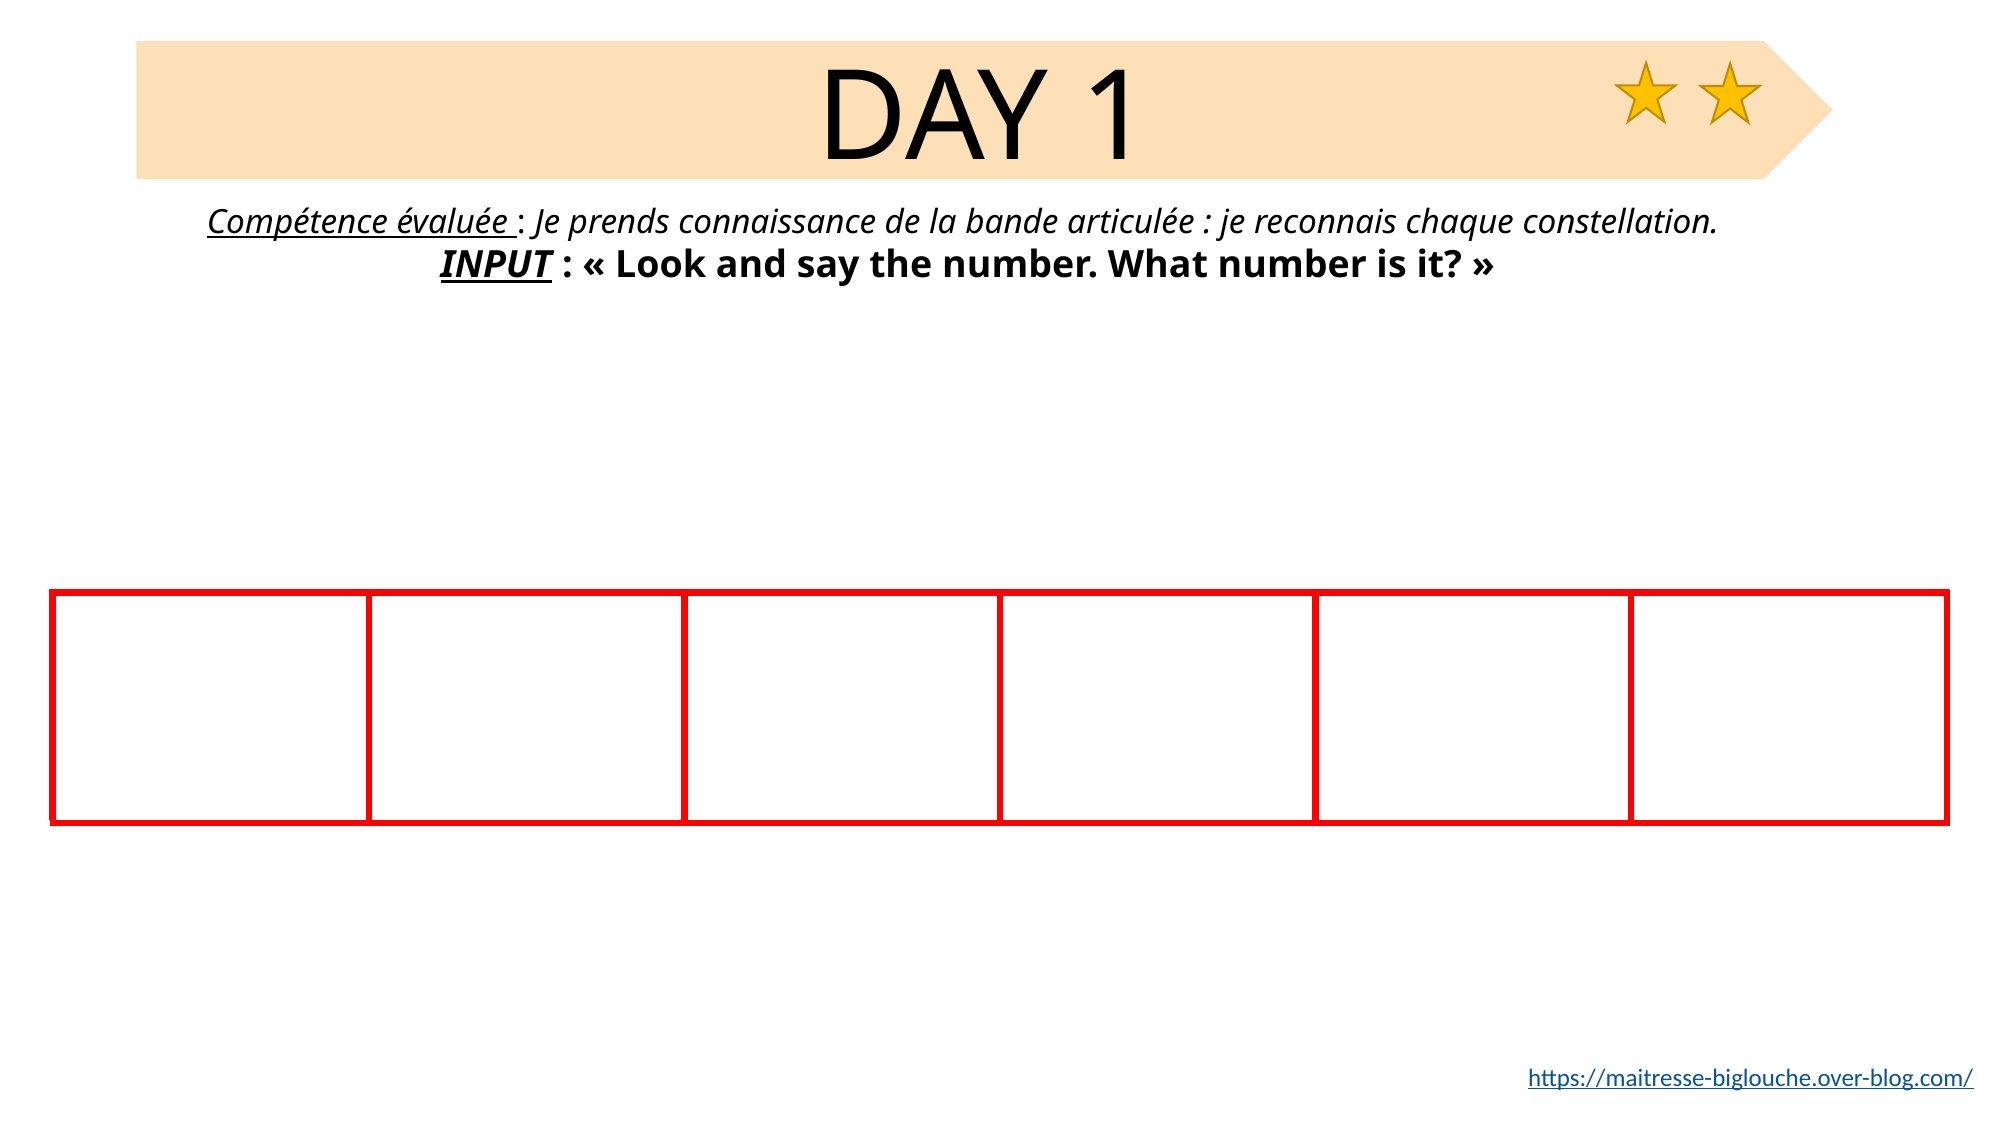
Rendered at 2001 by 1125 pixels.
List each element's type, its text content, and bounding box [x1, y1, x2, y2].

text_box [1314, 578, 1629, 597]
text_box 1 [122, 580, 291, 592]
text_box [683, 817, 999, 826]
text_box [52, 597, 368, 817]
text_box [1314, 597, 1630, 817]
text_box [1629, 575, 1946, 597]
text_box https://maitresse-biglouche.over-blog.com/ [1522, 1055, 2000, 1112]
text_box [998, 817, 1315, 825]
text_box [683, 583, 998, 597]
text_box [1630, 592, 1948, 824]
text_box [52, 592, 367, 597]
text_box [999, 597, 1314, 817]
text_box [998, 582, 1314, 597]
text_box [52, 817, 367, 824]
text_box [367, 817, 683, 825]
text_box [1314, 817, 1630, 821]
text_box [368, 597, 684, 817]
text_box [137, 26, 1832, 194]
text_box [1630, 597, 1947, 817]
text_box Compétence évaluée : Je prends connaissance de la bande articulée : je reconnais chaque constellation. INPUT : « Look and say the number. What number is it? » [153, 194, 1784, 293]
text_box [684, 597, 999, 817]
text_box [367, 582, 684, 597]
